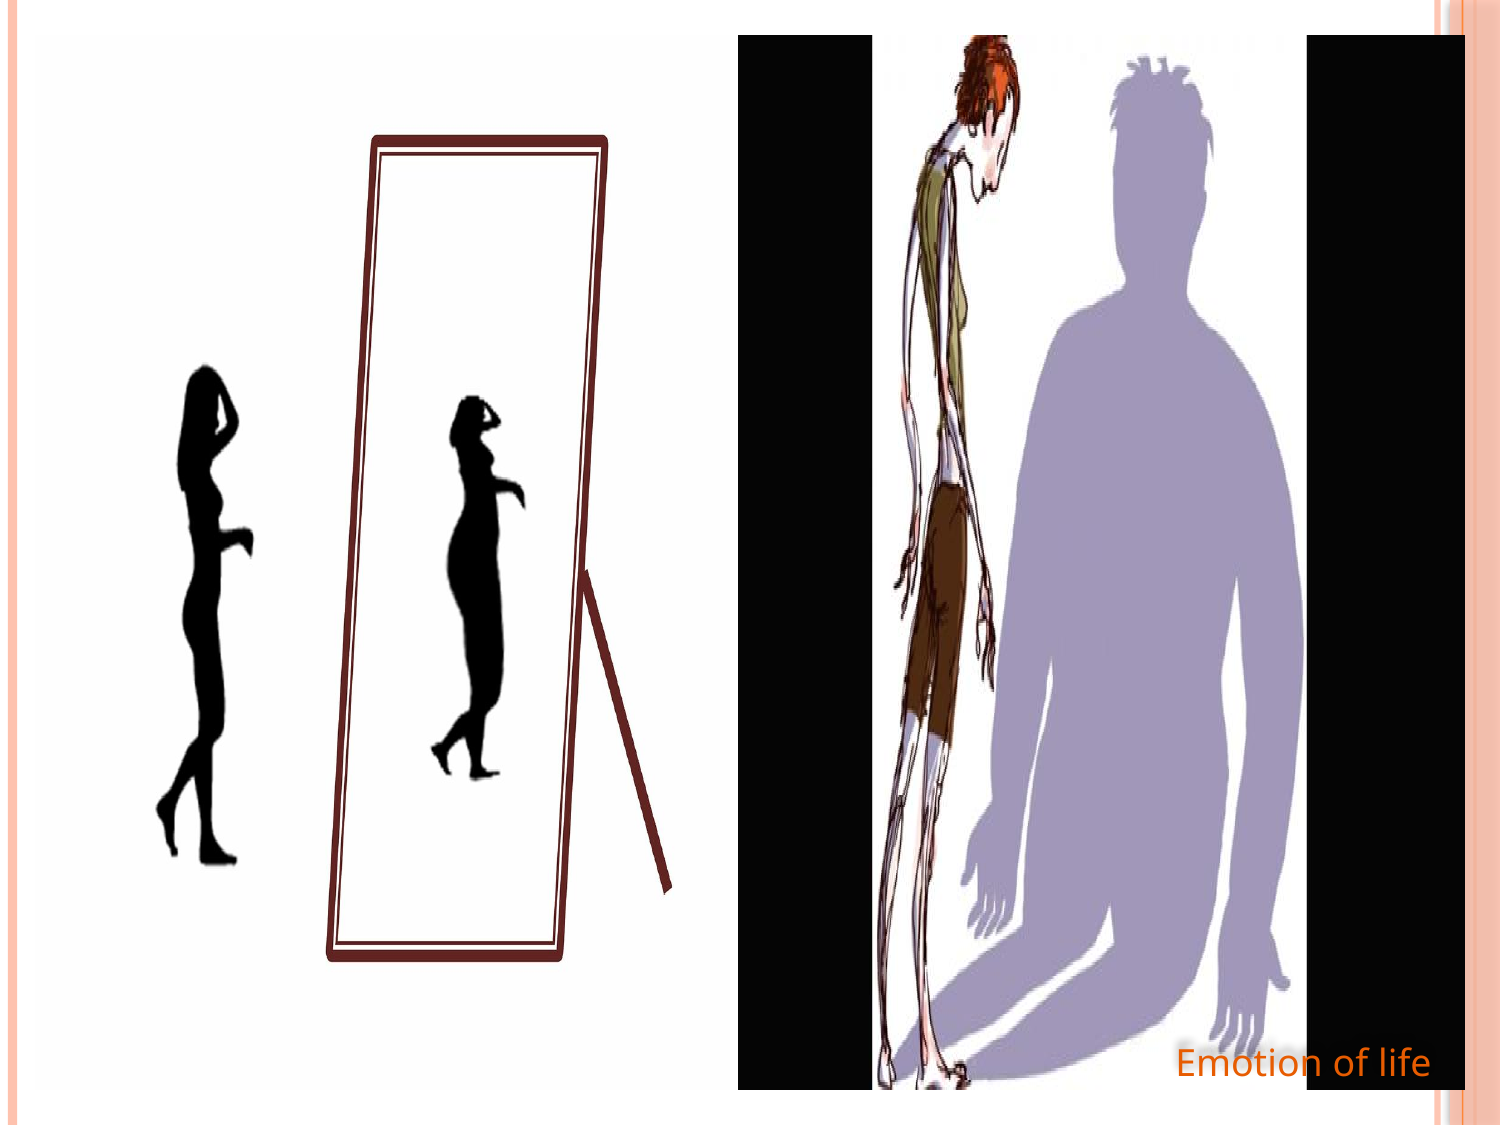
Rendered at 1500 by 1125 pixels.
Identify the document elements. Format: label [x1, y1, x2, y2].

picture [737, 34, 1466, 1091]
list [34, 34, 734, 1091]
